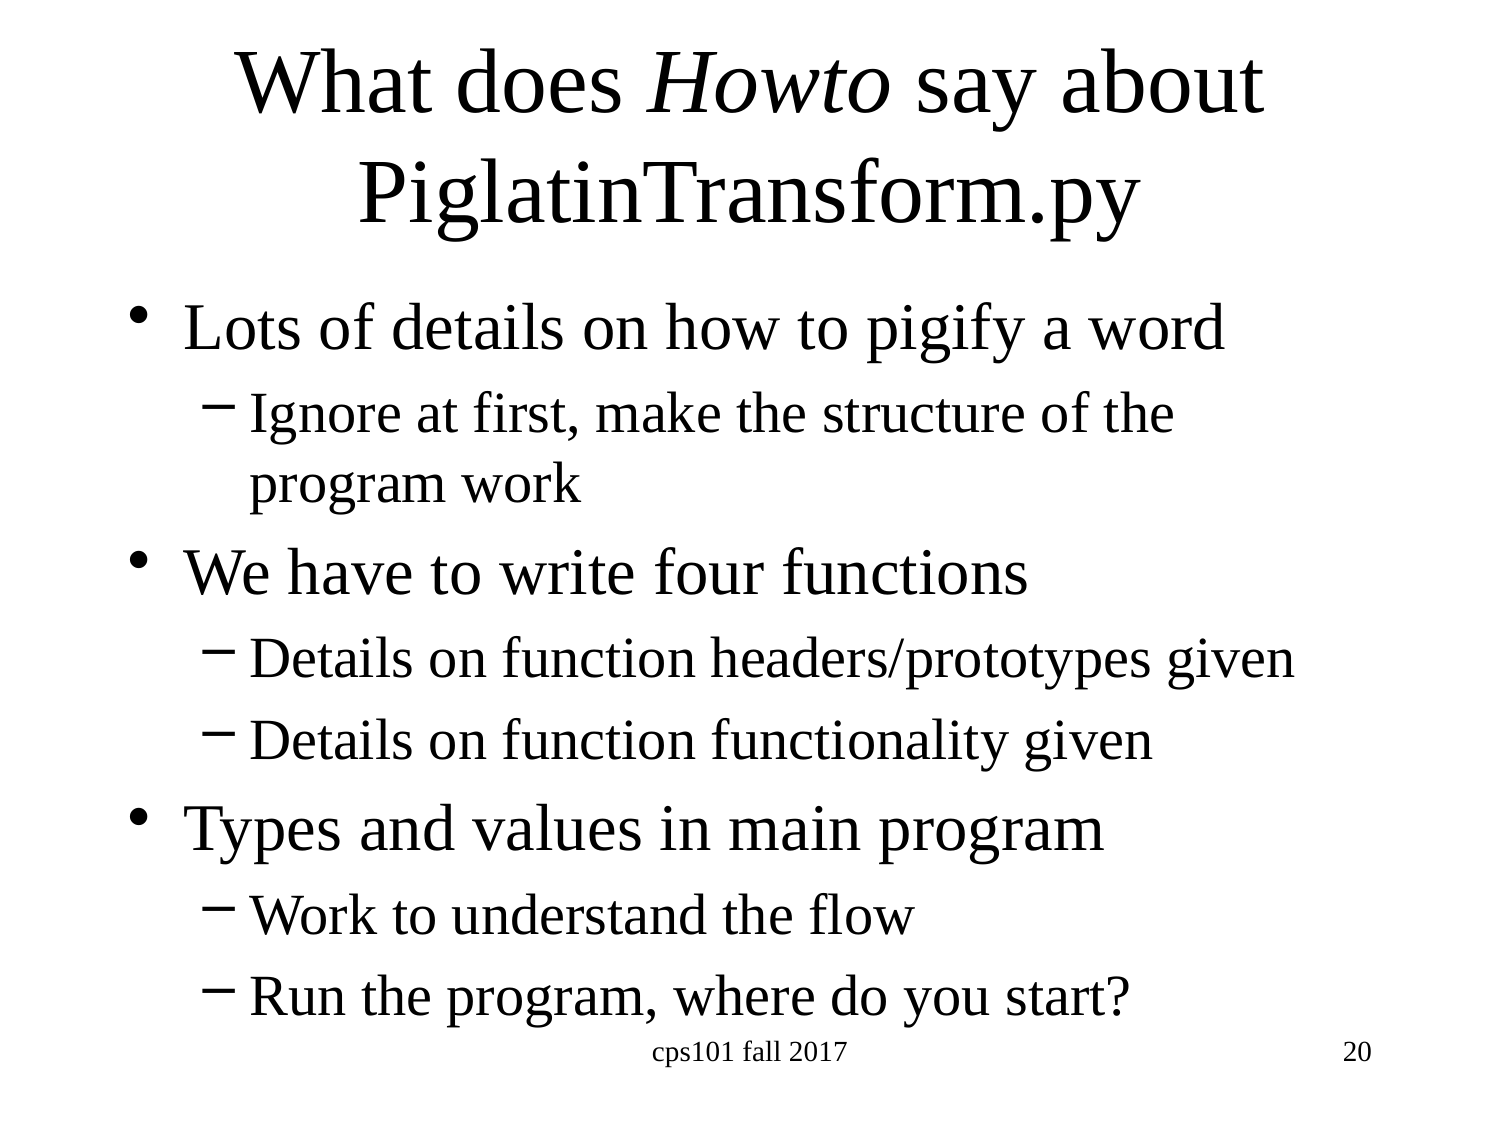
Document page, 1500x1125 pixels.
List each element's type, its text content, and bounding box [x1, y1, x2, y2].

list Lots of details on how to pigify a word Ignore at first, make the structure of the program work We have to write four functions Details on function headers/prototypes given Details on function functionality given Types and values in main program Work to understand the flow Run the program, where do you start? [112, 275, 1388, 950]
slide_number 20 [1074, 1024, 1388, 1101]
footer cps101 fall 2017 [512, 1024, 988, 1101]
title What does Howto say about PiglatinTransform.py [12, 37, 1488, 225]
